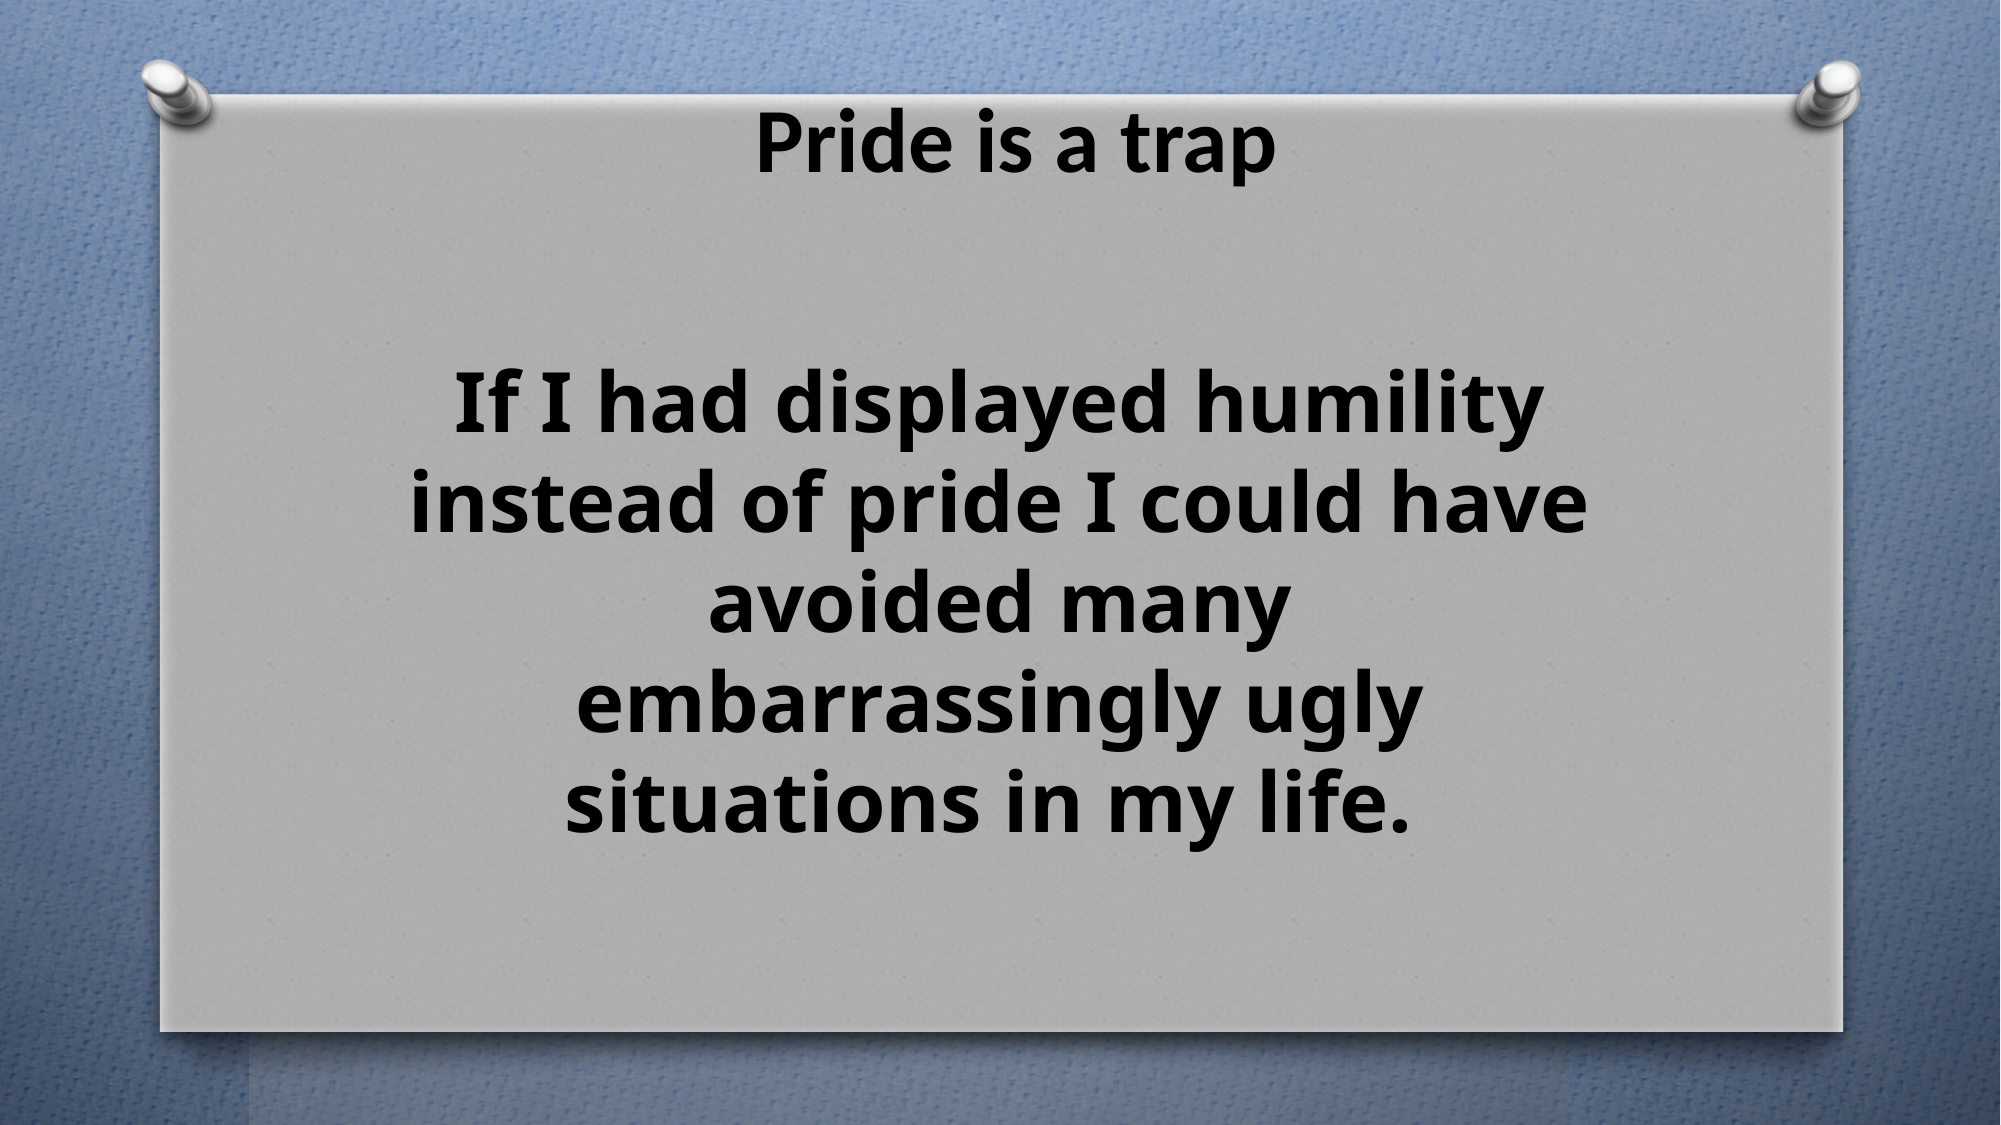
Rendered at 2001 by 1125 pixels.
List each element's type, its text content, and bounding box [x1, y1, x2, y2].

picture [1764, 30, 1911, 161]
list If I had displayed humility instead of pride I could have avoided many embarrassingly ugly situations in my life. [375, 224, 1625, 939]
picture [107, 24, 256, 158]
title Pride is a trap [399, 37, 1613, 224]
